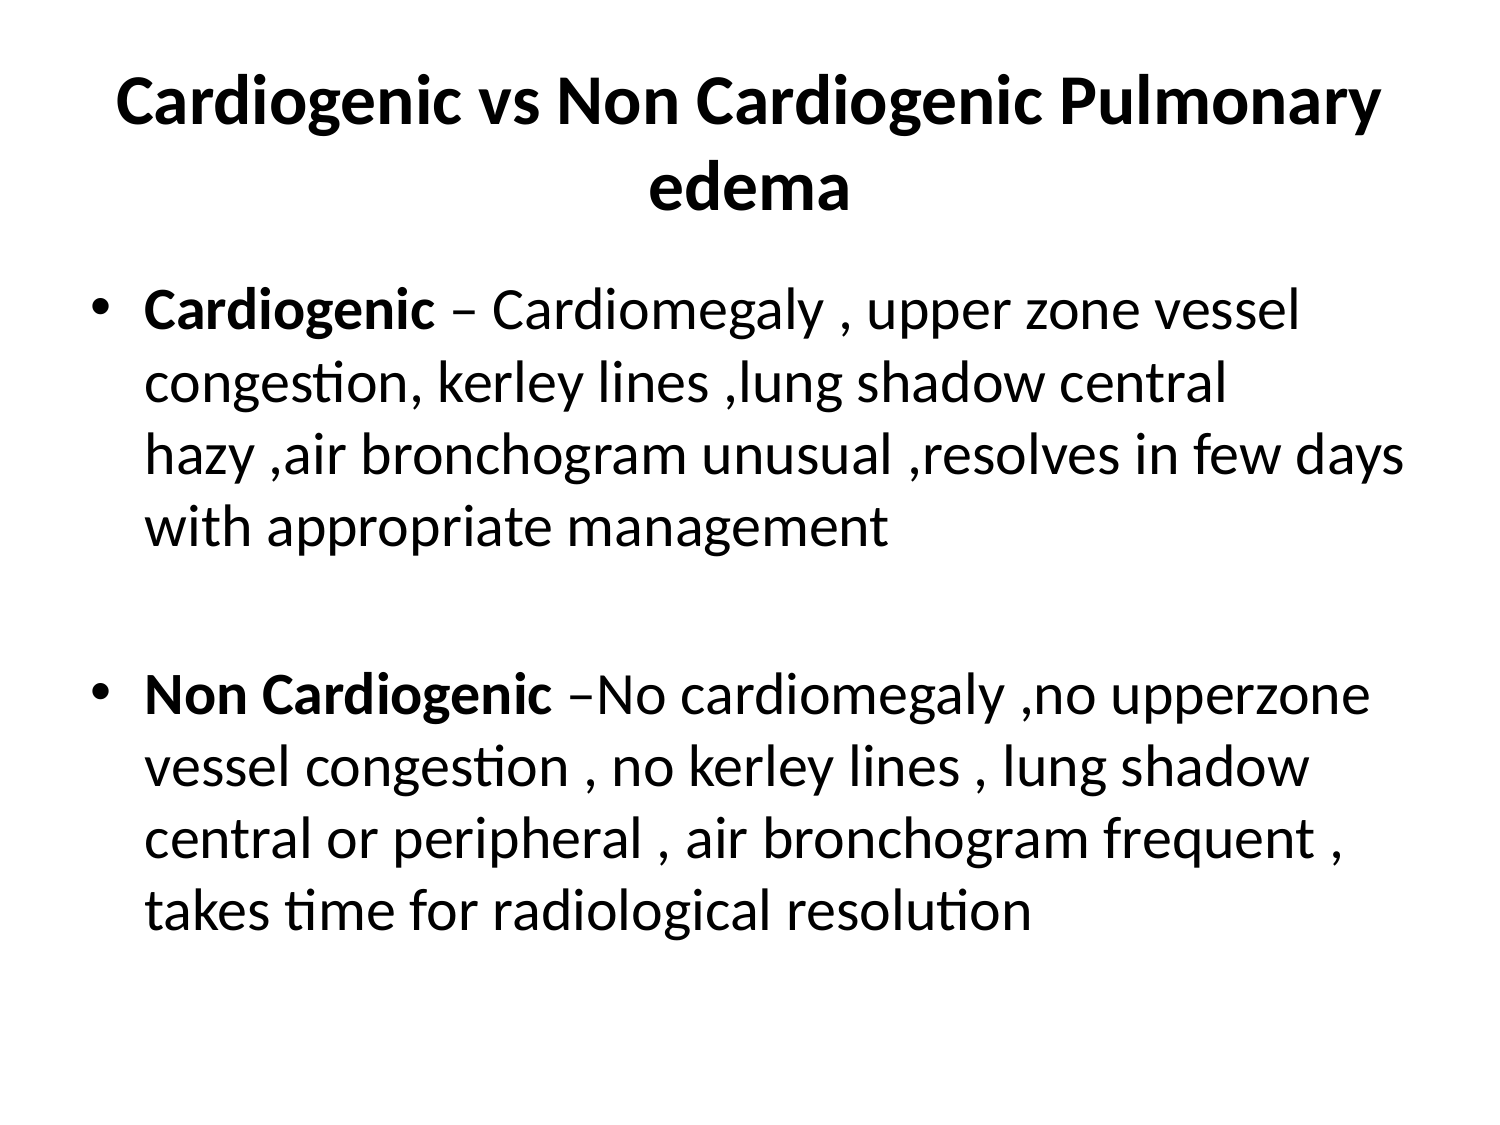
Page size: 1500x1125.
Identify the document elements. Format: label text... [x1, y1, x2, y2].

title Cardiogenic vs Non Cardiogenic Pulmonary edema [75, 45, 1425, 233]
list Cardiogenic – Cardiomegaly , upper zone vessel congestion, kerley lines ,lung shadow central hazy ,air bronchogram unusual ,resolves in few days with appropriate management Non Cardiogenic –No cardiomegaly ,no upperzone vessel congestion , no kerley lines , lung shadow central or peripheral , air bronchogram frequent , takes time for radiological resolution [75, 262, 1425, 1005]
